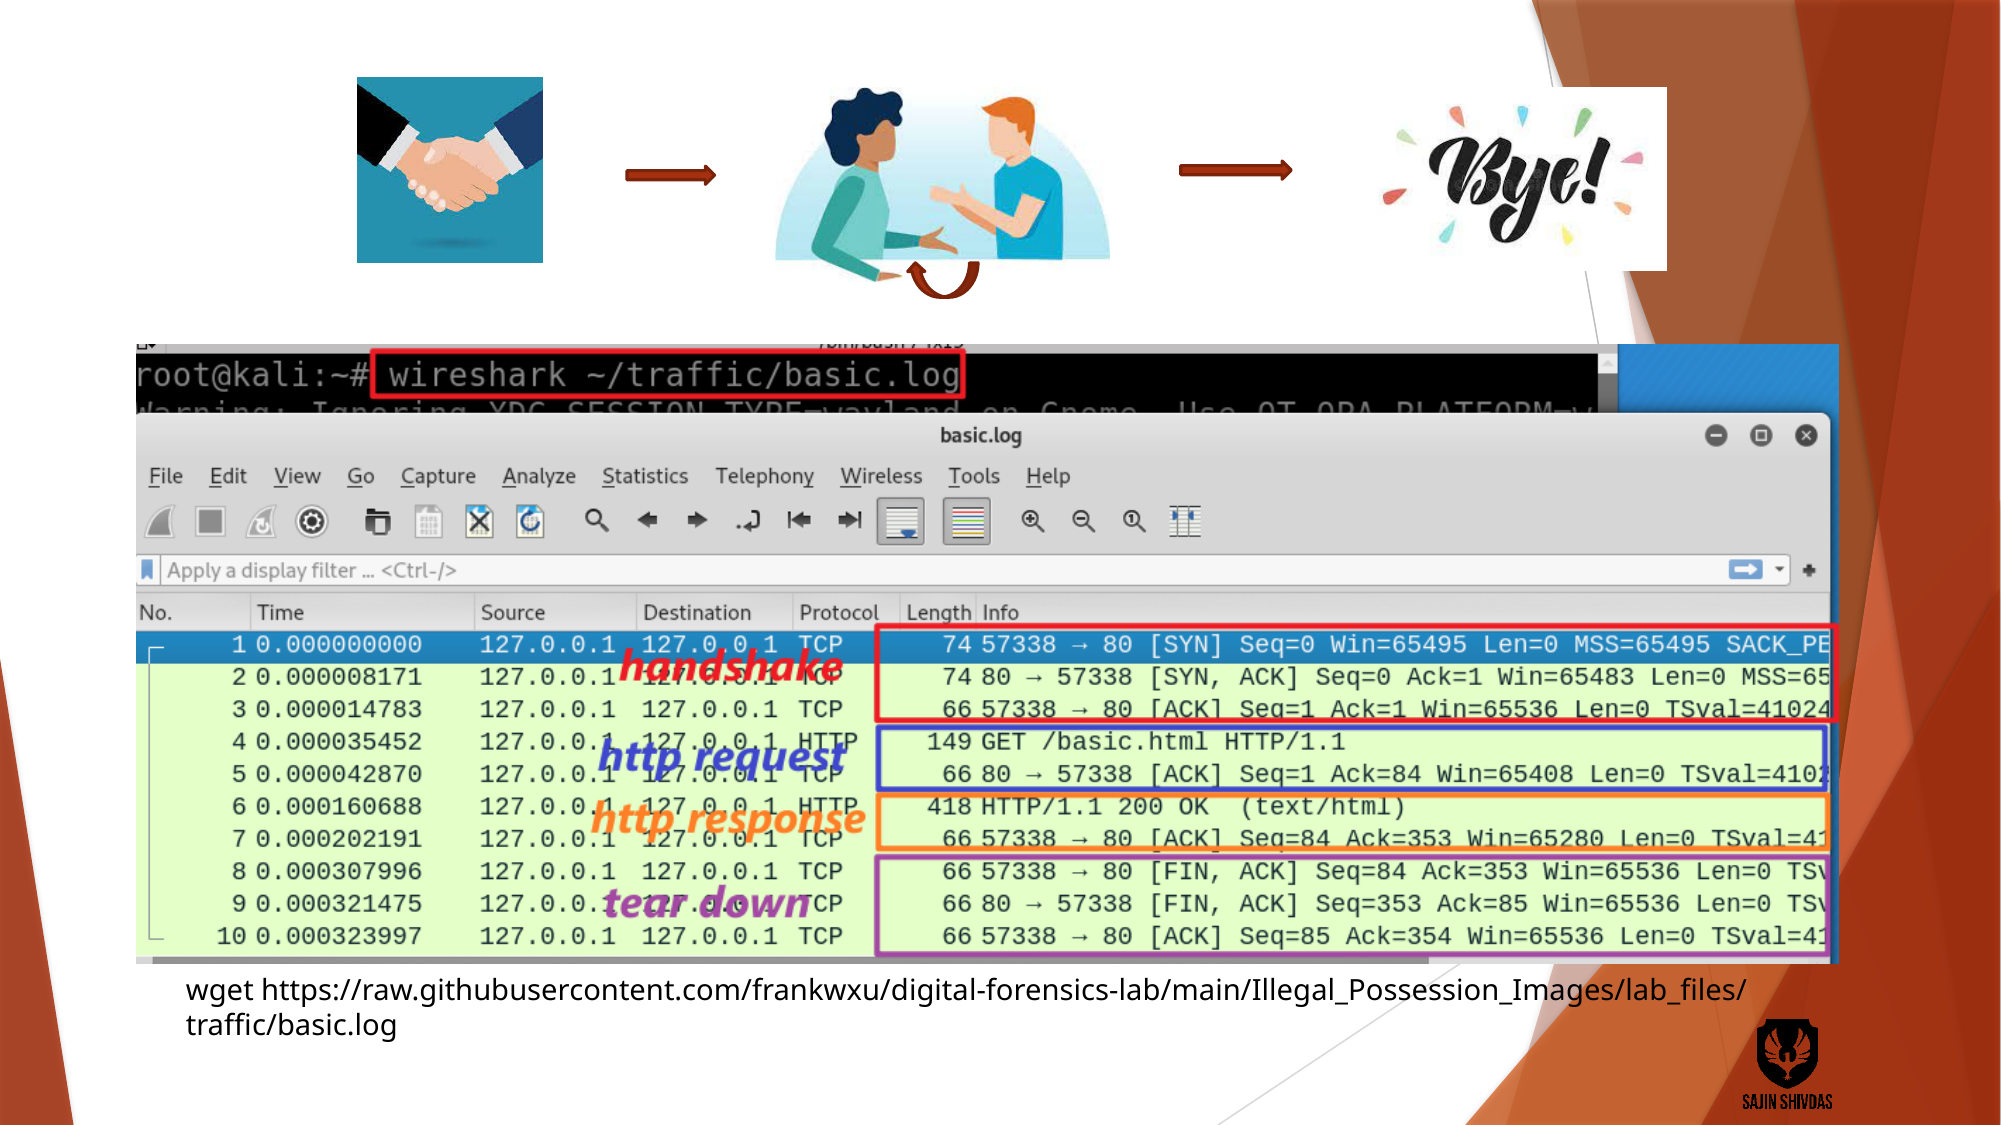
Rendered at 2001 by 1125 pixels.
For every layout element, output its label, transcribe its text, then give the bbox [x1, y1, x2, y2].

text_box wget https://raw.githubusercontent.com/frankwxu/digital-forensics-lab/main/Illegal_Possession_Images/lab_files/traffic/basic.log [171, 976, 1805, 1049]
picture [135, 343, 1840, 965]
text_box [625, 164, 717, 186]
picture [1732, 1009, 1845, 1121]
text_box [922, 292, 967, 299]
text_box [1179, 159, 1293, 181]
picture [774, 86, 1110, 282]
picture [356, 76, 544, 264]
picture [1362, 87, 1668, 271]
